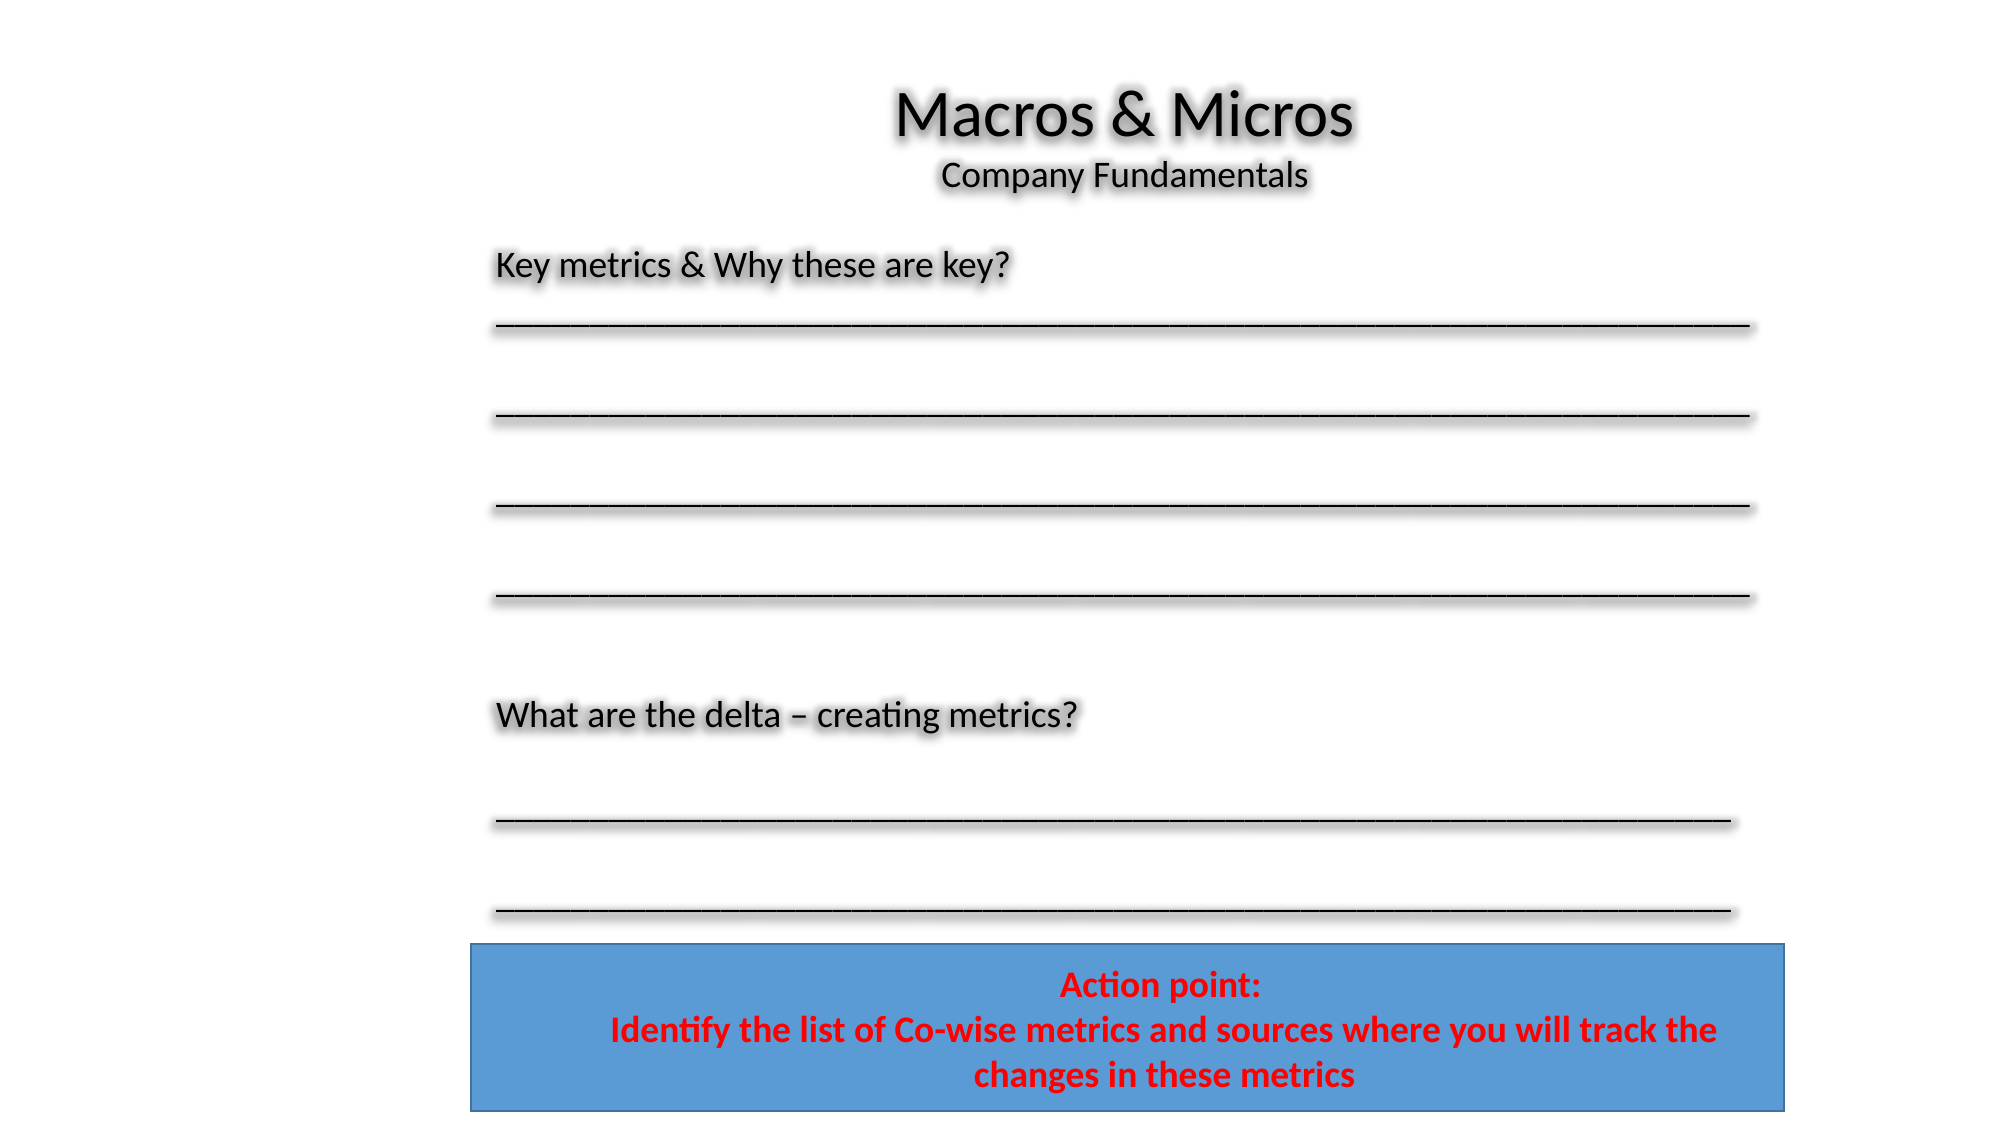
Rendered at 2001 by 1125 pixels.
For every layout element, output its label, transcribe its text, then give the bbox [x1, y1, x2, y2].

text_box Action point: Identify the list of Co-wise metrics and sources where you will track the changes in these metrics [470, 943, 1785, 1112]
text_box Macros & Micros Company Fundamentals Key metrics & Why these are key? ___________________________________________________________________ ___________________________________________________________________ ___________________________________________________________________ ___________________________________________________________________ What are the delta – creating metrics? __________________________________________________________________ __________________________________________________________________ [405, 0, 1845, 1125]
